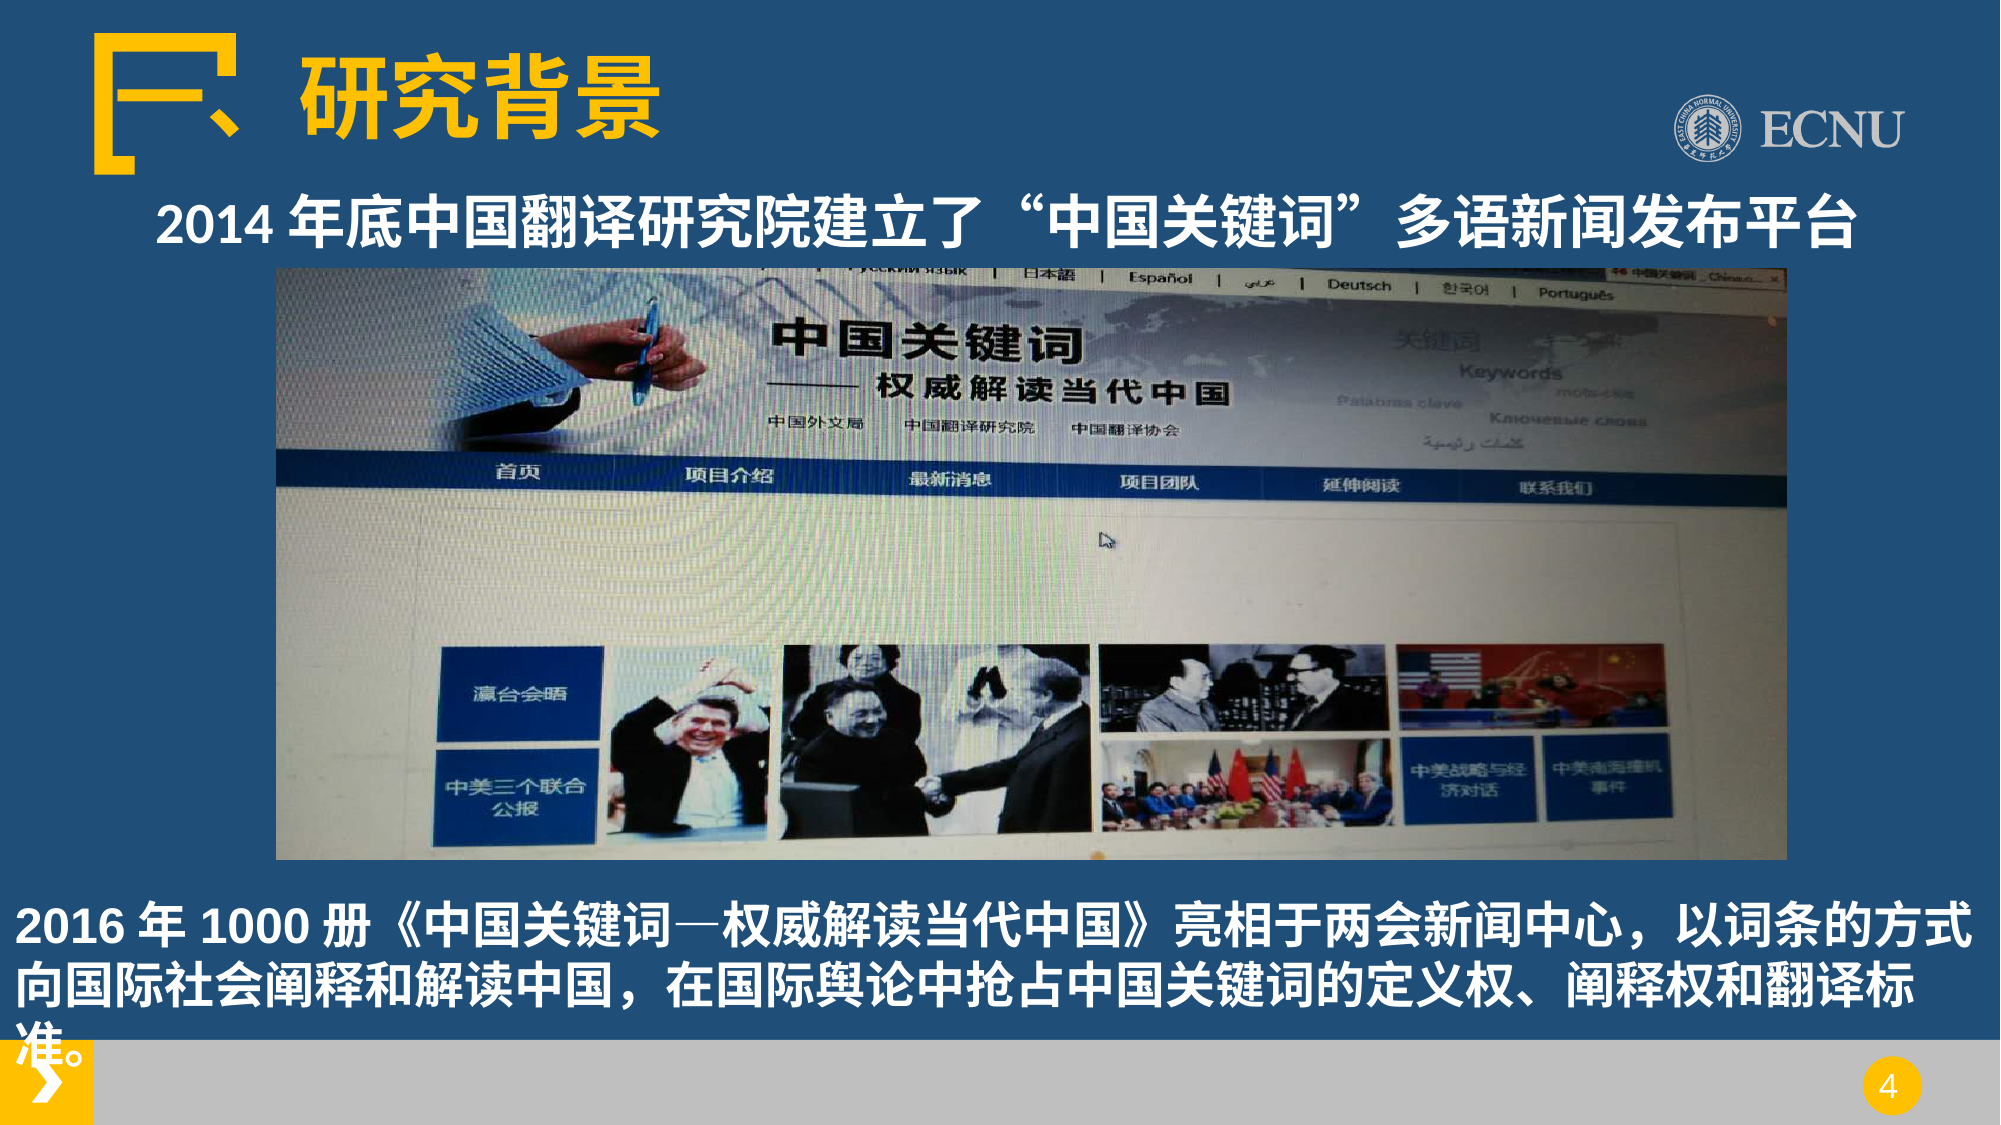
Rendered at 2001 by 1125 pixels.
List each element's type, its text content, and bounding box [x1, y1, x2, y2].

text_box 2016年1000册《中国关键词—权威解读当代中国》亮相于两会新闻中心，以词条的方式向国际社会阐释和解读中国，在国际舆论中抢占中国关键词的定义权、阐释权和翻译标准。 [0, 885, 2000, 1081]
picture [276, 268, 1787, 860]
list 2014年底中国翻译研究院建立了“中国关键词”多语新闻发布平台 [140, 185, 1961, 269]
title 一、研究背景 [99, 45, 1900, 185]
